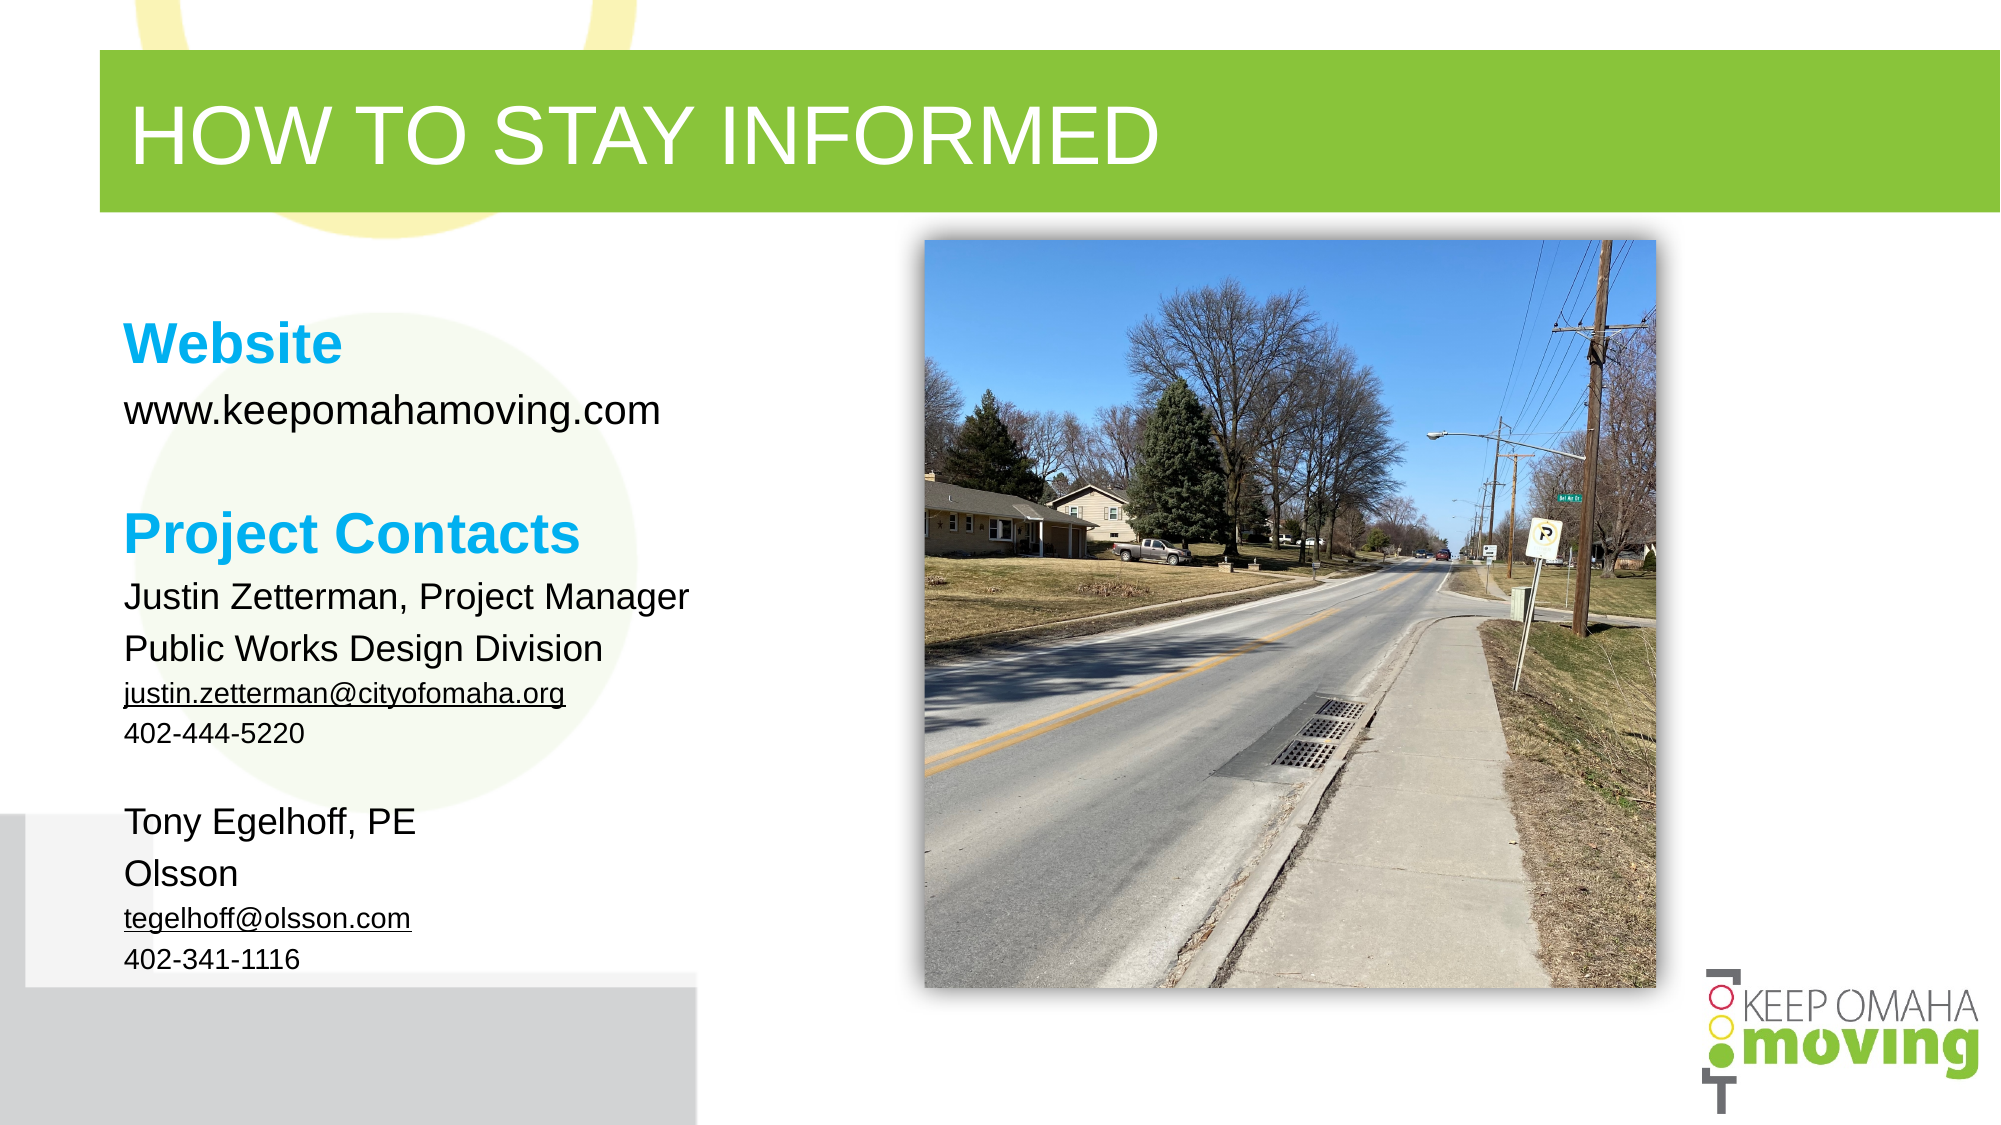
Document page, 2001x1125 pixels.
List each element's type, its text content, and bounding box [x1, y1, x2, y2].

text_box Website www.keepomahamoving.com Project Contacts Justin Zetterman, Project Manager Public Works Design Division justin.zetterman@cityofomaha.org 402-444-5220 Tony Egelhoff, PE Olsson tegelhoff@olsson.com 402-341-1116 [25, 298, 855, 988]
picture [1702, 969, 1979, 1114]
title How to stay informed [99, 50, 2000, 213]
picture [924, 240, 1657, 988]
picture [0, 0, 775, 1125]
